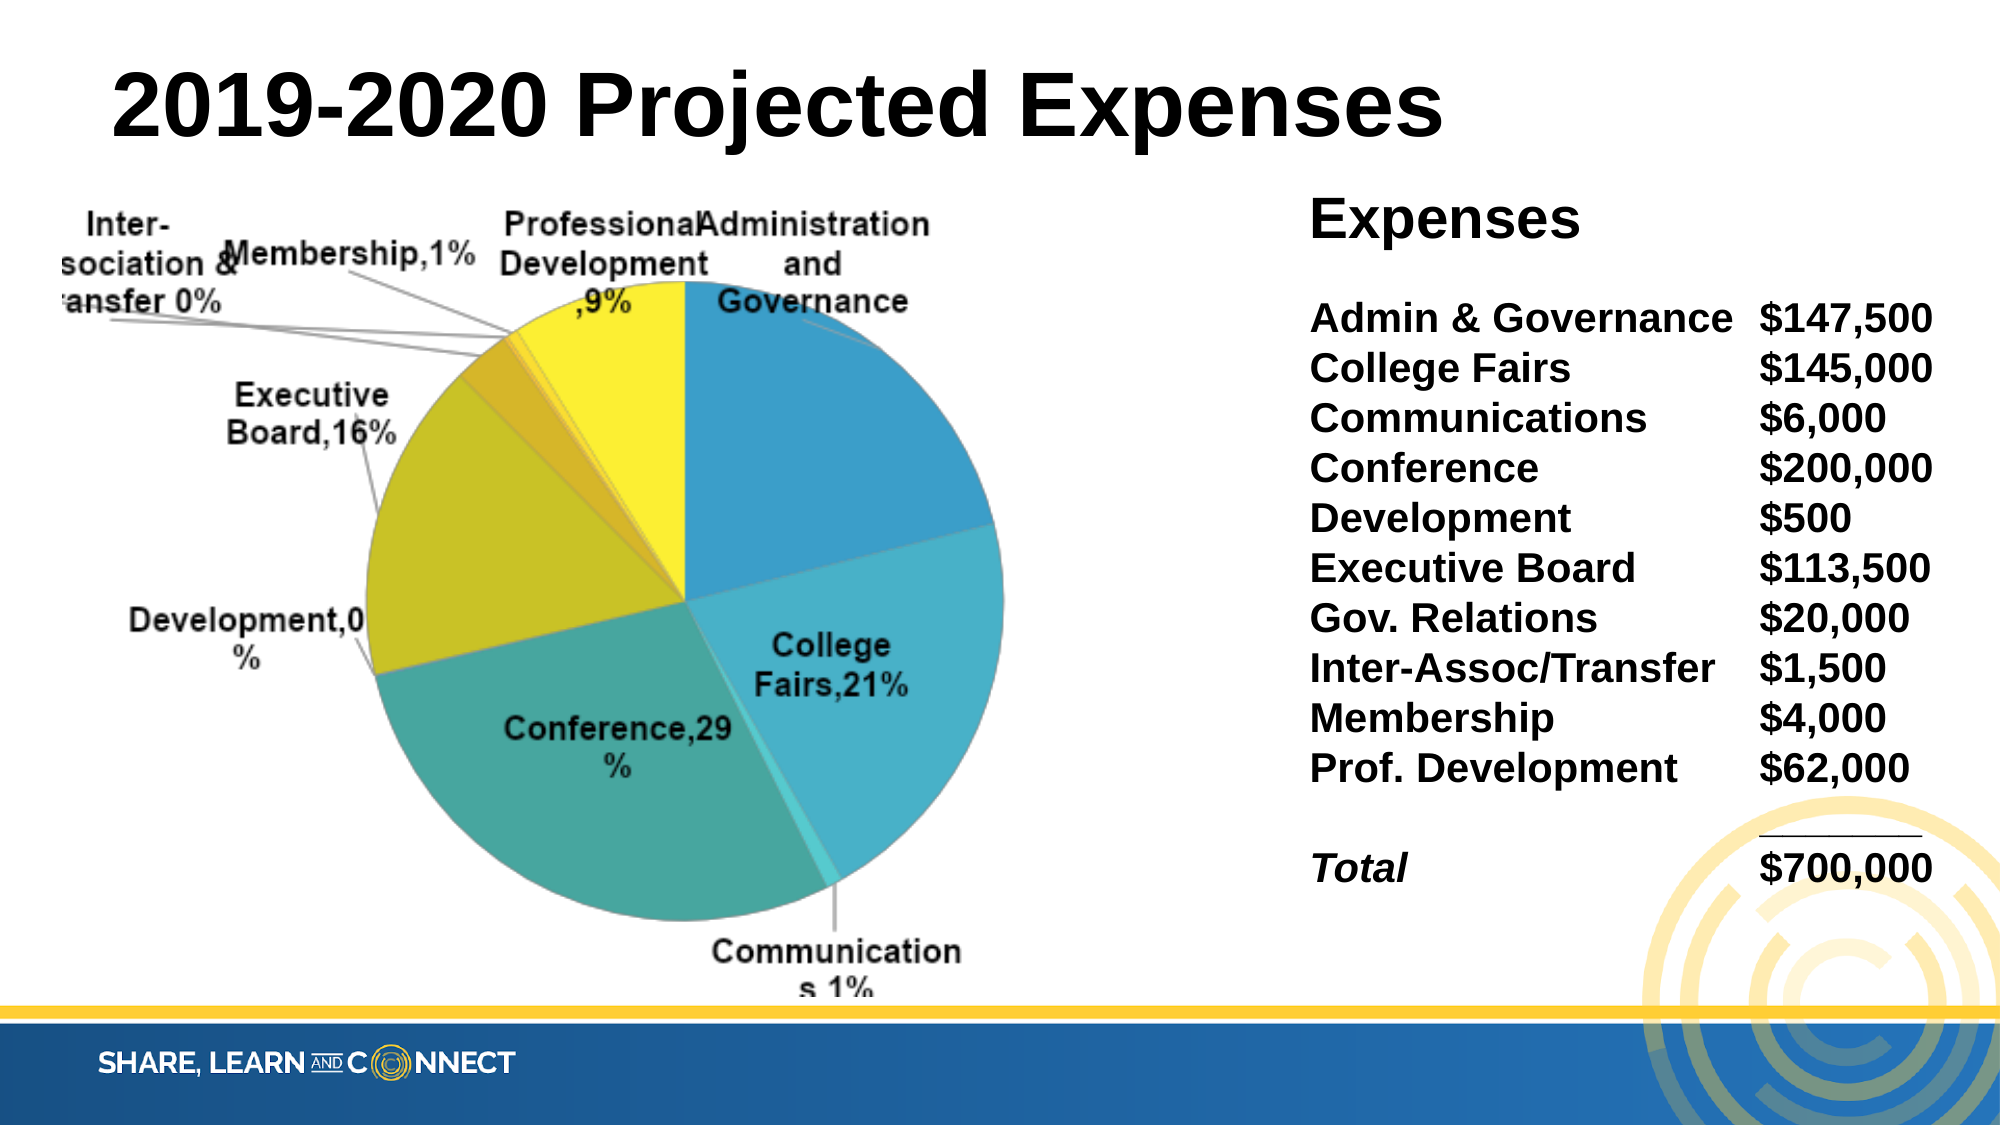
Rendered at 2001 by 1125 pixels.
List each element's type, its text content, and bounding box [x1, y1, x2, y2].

text_box Expenses Admin & Governance $147,500 College Fairs $145,000 Communications $6,000 Conference $200,000 Development $500 Executive Board $113,500 Gov. Relations $20,000 Inter-Assoc/Transfer $1,500 Membership $4,000 Prof. Development $62,000 _______ Total $700,000 [1294, 173, 1979, 906]
title 2019-2020 Projected Expenses [96, 29, 1868, 184]
picture [0, 205, 2000, 1125]
